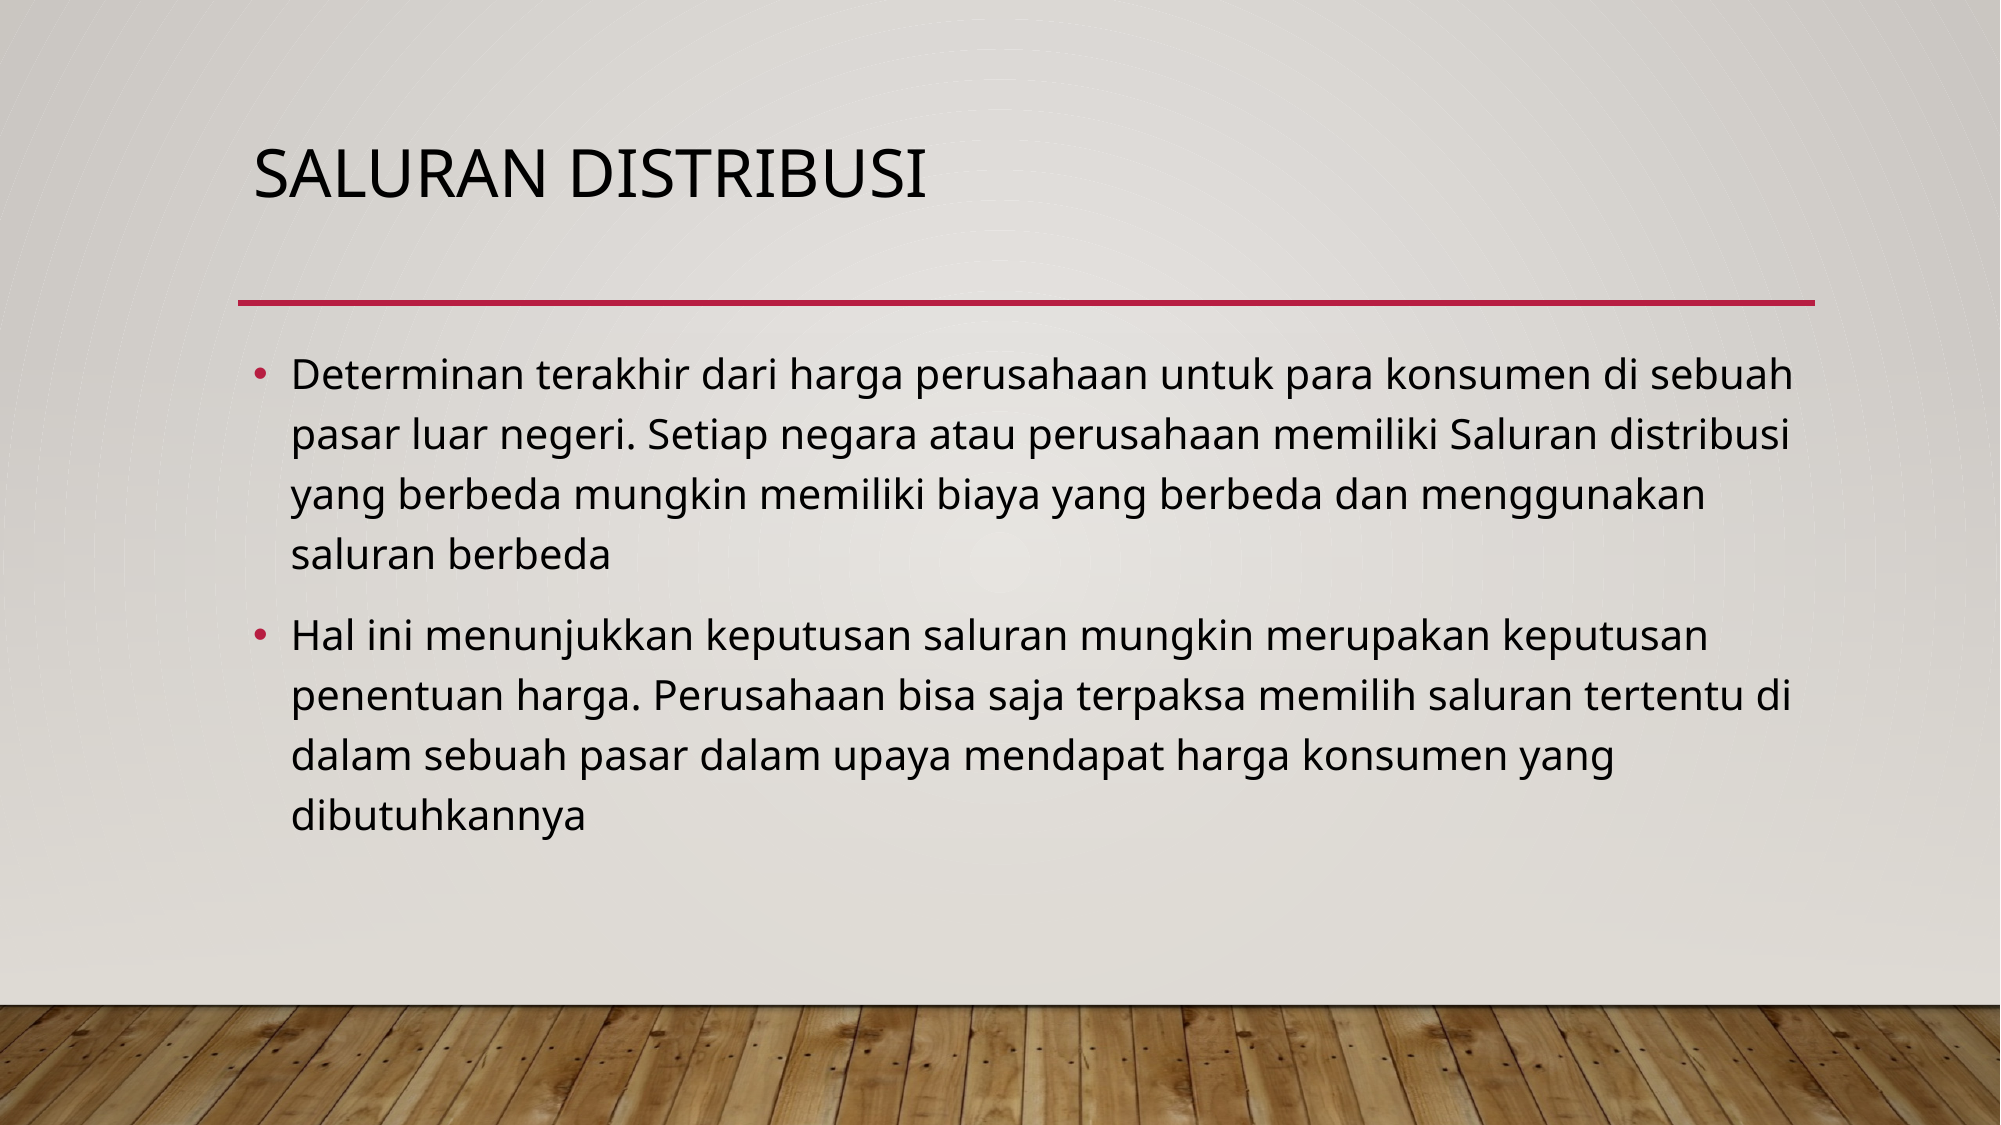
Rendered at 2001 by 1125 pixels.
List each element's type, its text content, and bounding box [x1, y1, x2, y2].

picture [0, 1005, 2000, 1125]
title SALURAN DISTRIBUSI [238, 131, 1814, 305]
list Determinan terakhir dari harga perusahaan untuk para konsumen di sebuah pasar luar negeri. Setiap negara atau perusahaan memiliki Saluran distribusi yang berbeda mungkin memiliki biaya yang berbeda dan menggunakan saluran berbeda Hal ini menunjukkan keputusan saluran mungkin merupakan keputusan penentuan harga. Perusahaan bisa saja terpaksa memilih saluran tertentu di dalam sebuah pasar dalam upaya mendapat harga konsumen yang dibutuhkannya [238, 330, 1814, 897]
